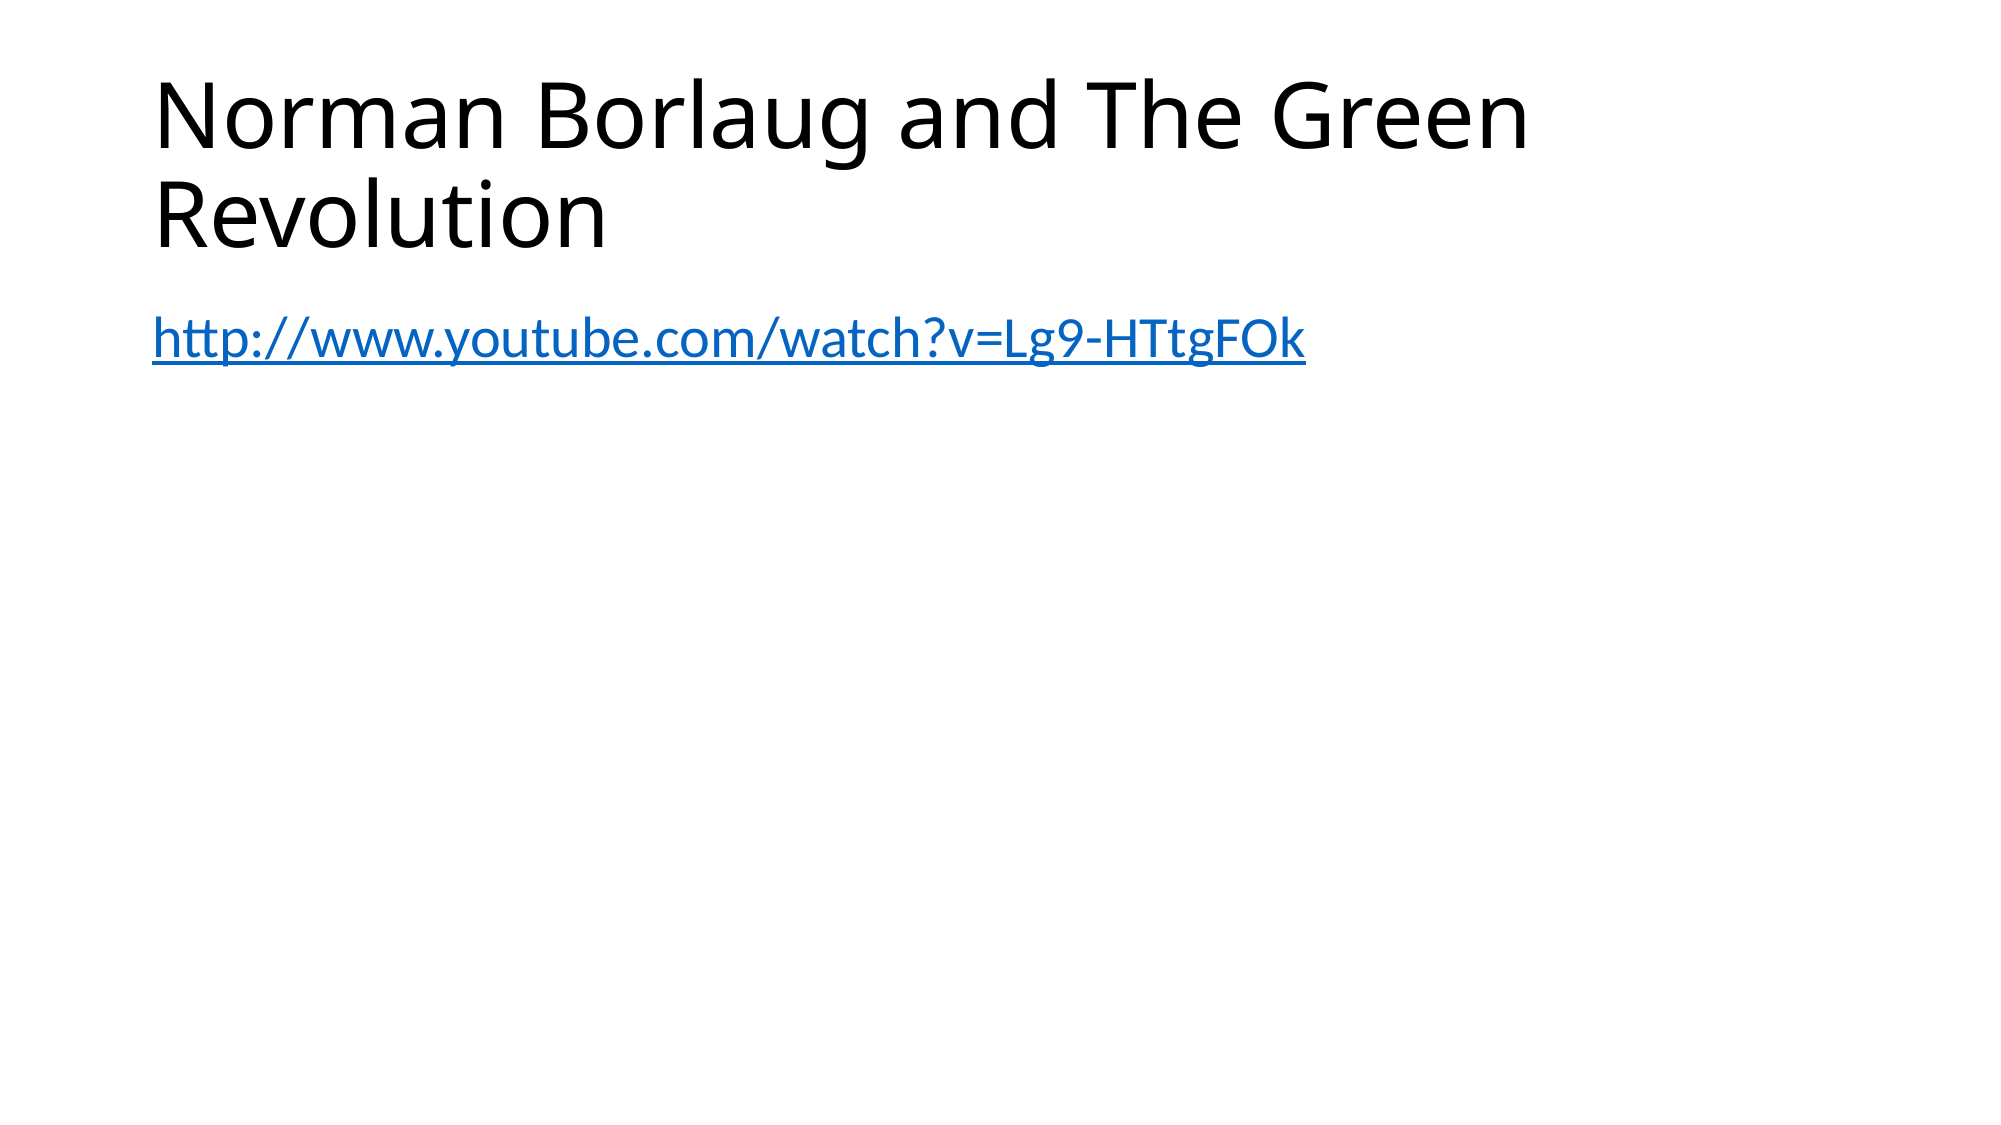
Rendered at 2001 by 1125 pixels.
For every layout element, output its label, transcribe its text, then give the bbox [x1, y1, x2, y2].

list http://www.youtube.com/watch?v=Lg9-HTtgFOk [137, 299, 1863, 1014]
title Norman Borlaug and The Green Revolution [137, 59, 1863, 278]
